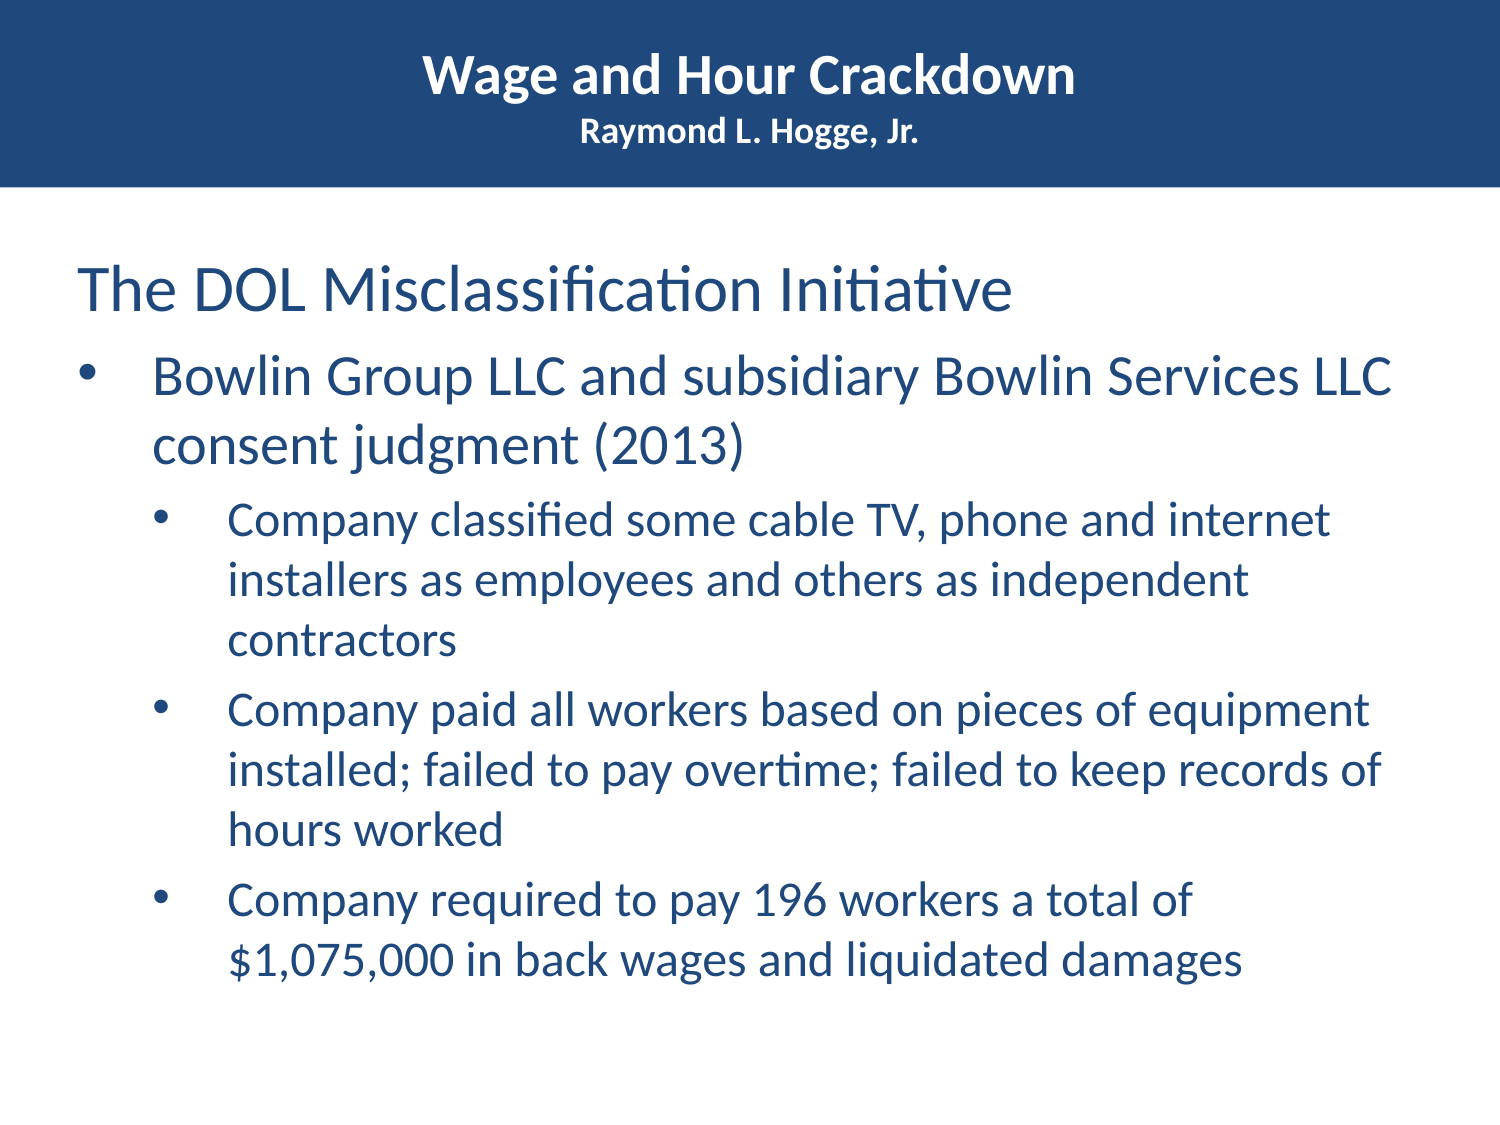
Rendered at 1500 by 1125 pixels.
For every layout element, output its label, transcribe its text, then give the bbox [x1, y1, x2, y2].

subtitle The DOL Misclassification Initiative Bowlin Group LLC and subsidiary Bowlin Services LLC consent judgment (2013) Company classified some cable TV, phone and internet installers as employees and others as independent contractors Company paid all workers based on pieces of equipment installed; failed to pay overtime; failed to keep records of hours worked Company required to pay 196 workers a total of $1,075,000 in back wages and liquidated damages [62, 237, 1438, 1075]
title Wage and Hour Crackdown Raymond L. Hogge, Jr. [0, 0, 1500, 188]
